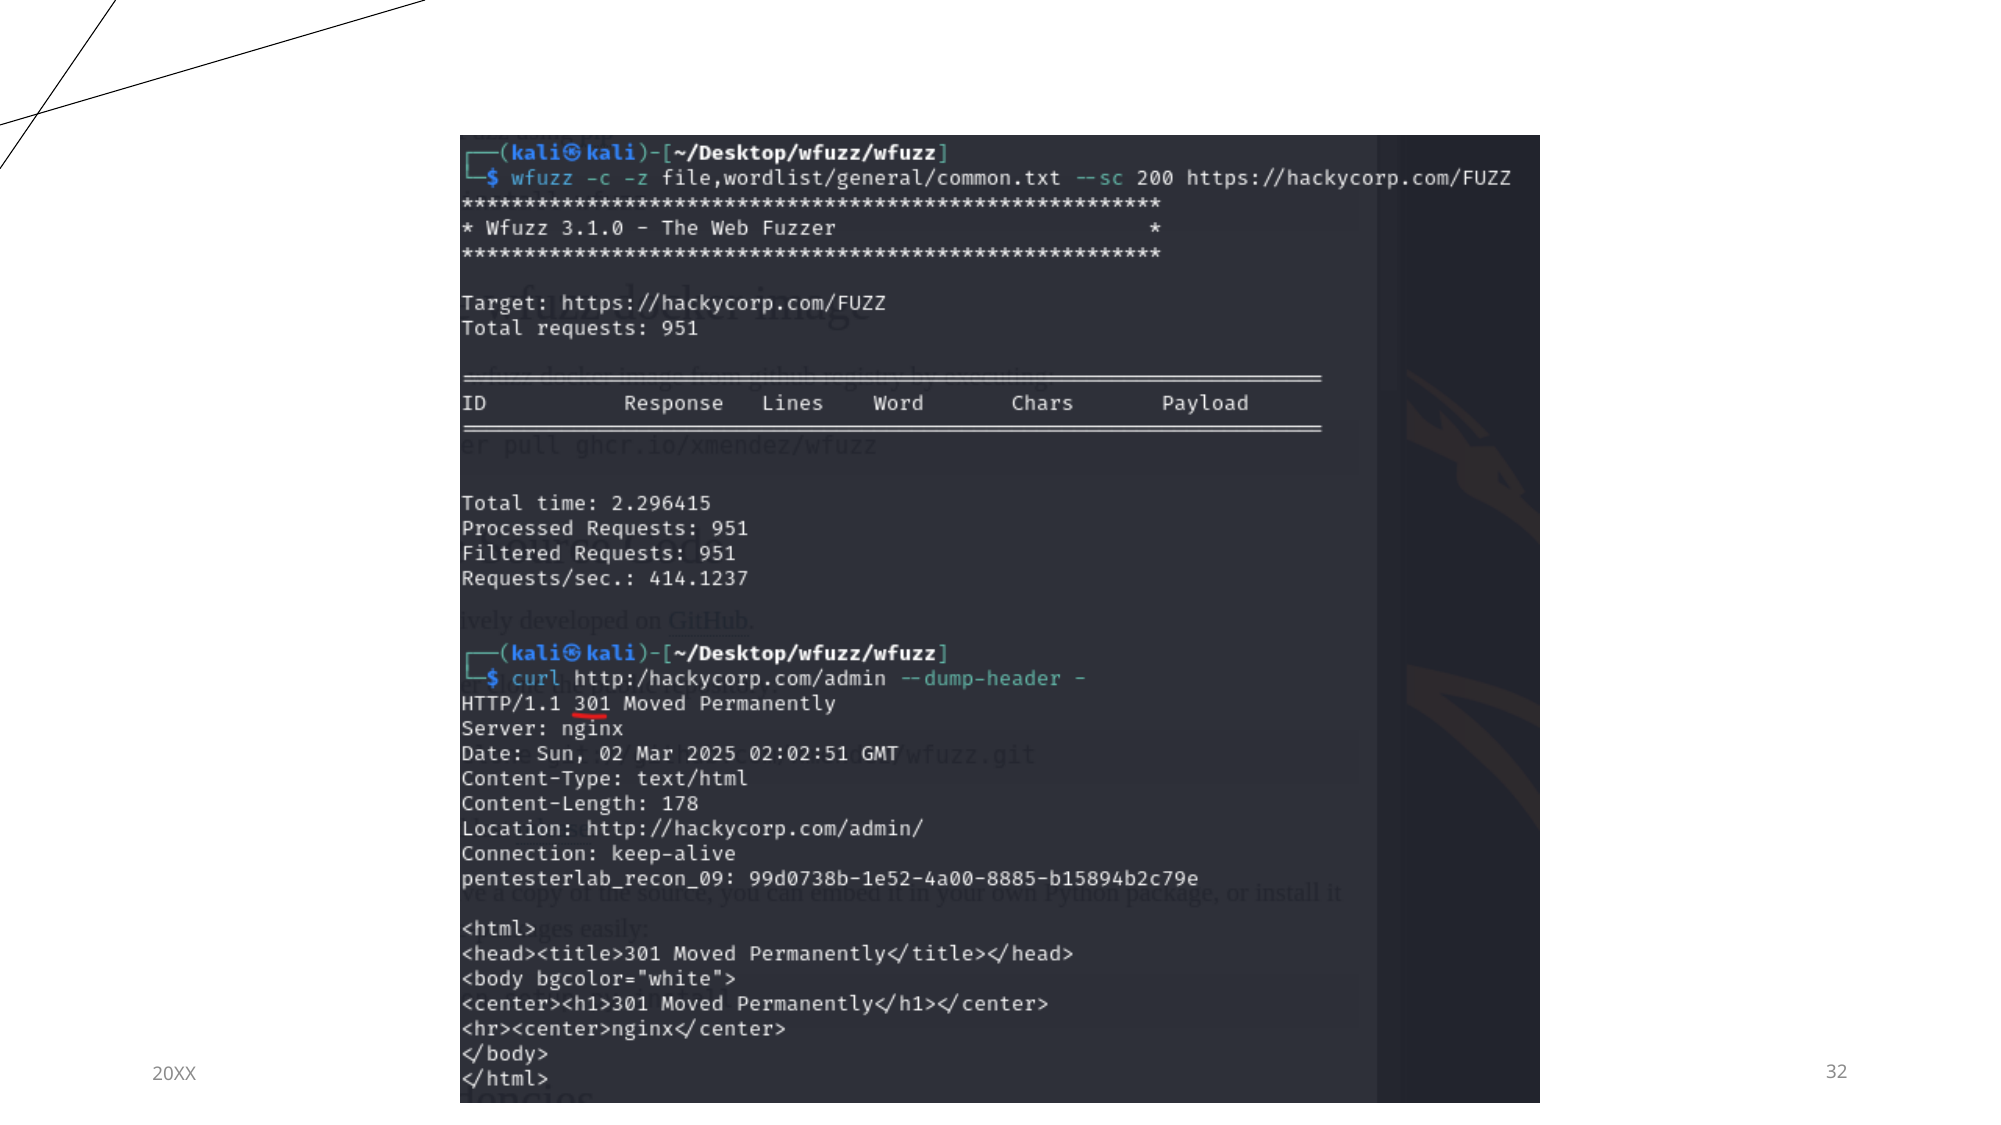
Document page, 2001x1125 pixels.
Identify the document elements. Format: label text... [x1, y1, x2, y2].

picture [460, 135, 1540, 1103]
slide_number 20XX [137, 1042, 460, 1103]
slide_number 32 [1540, 1042, 1863, 1103]
